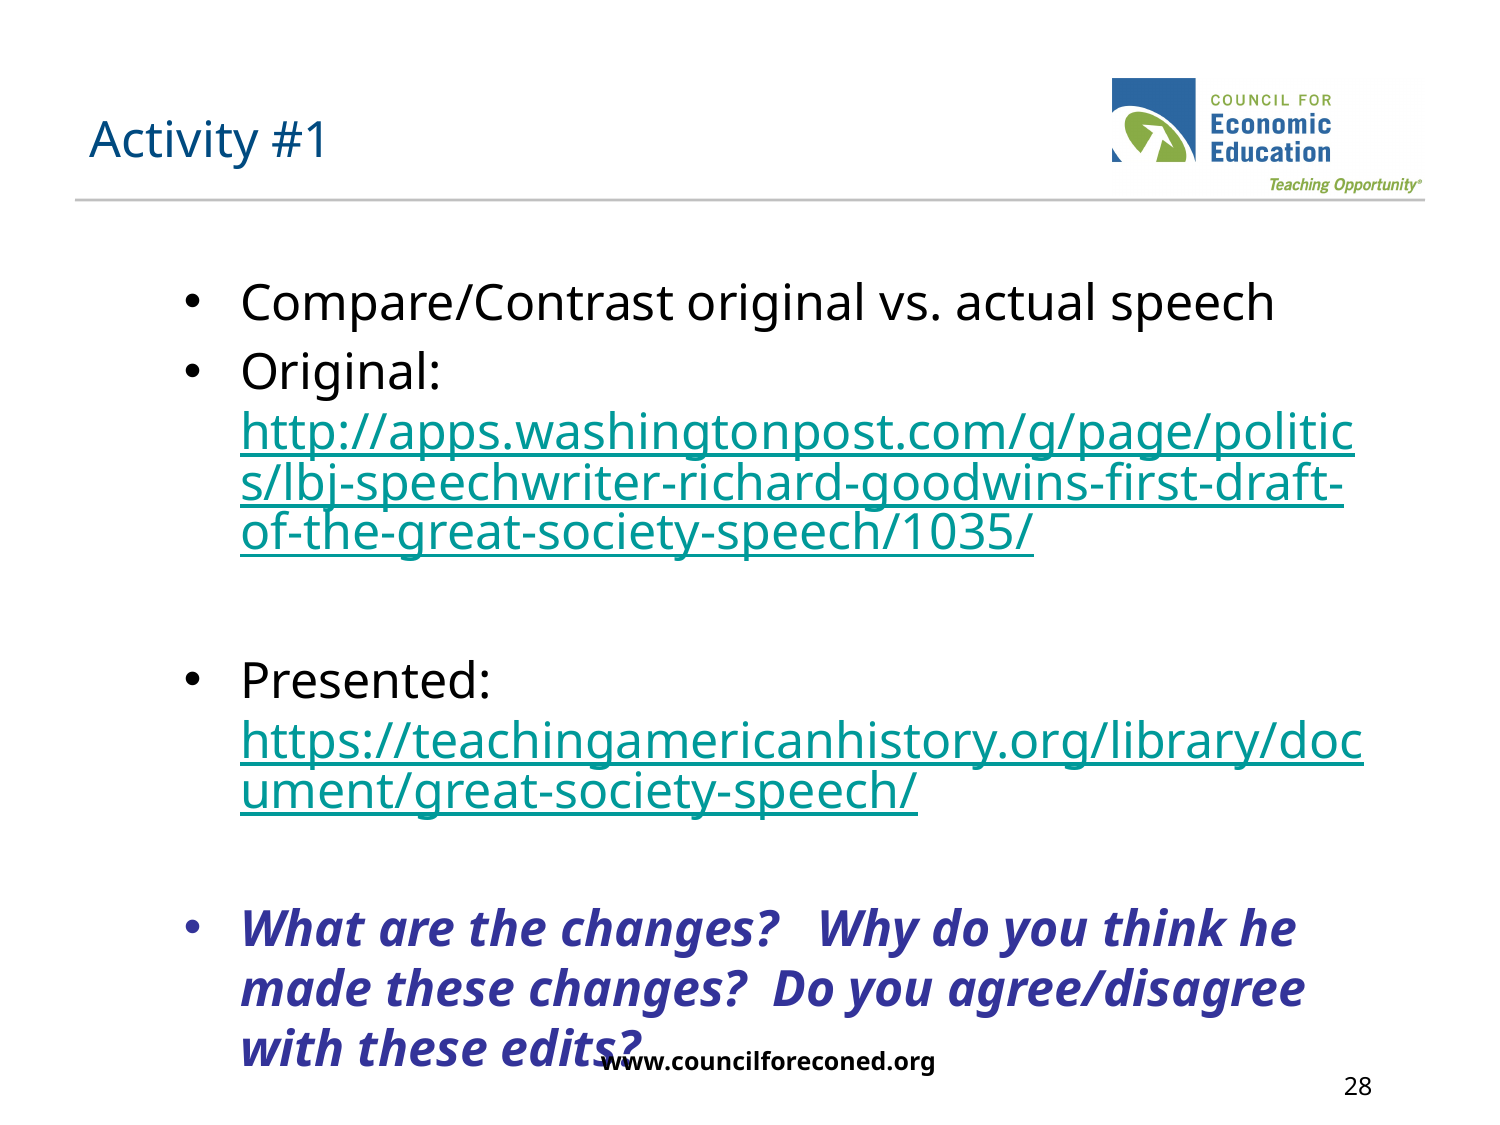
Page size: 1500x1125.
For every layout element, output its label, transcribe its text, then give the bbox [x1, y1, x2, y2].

picture [1112, 78, 1425, 99]
footer www.councilforeconed.org [123, 1037, 1420, 1113]
list Compare/Contrast original vs. actual speech Original: http://apps.washingtonpost.com/g/page/politics/lbj-speechwriter-richard-goodwins-first-draft-of-the-great-society-speech/1035/ Presented: https://teachingamericanhistory.org/library/document/great-society-speech/ What are the changes? Why do you think he made these changes? Do you agree/disagree with these edits? [168, 262, 1388, 1037]
title Activity #1 [75, 99, 1425, 200]
slide_number 28 [1074, 1062, 1388, 1125]
